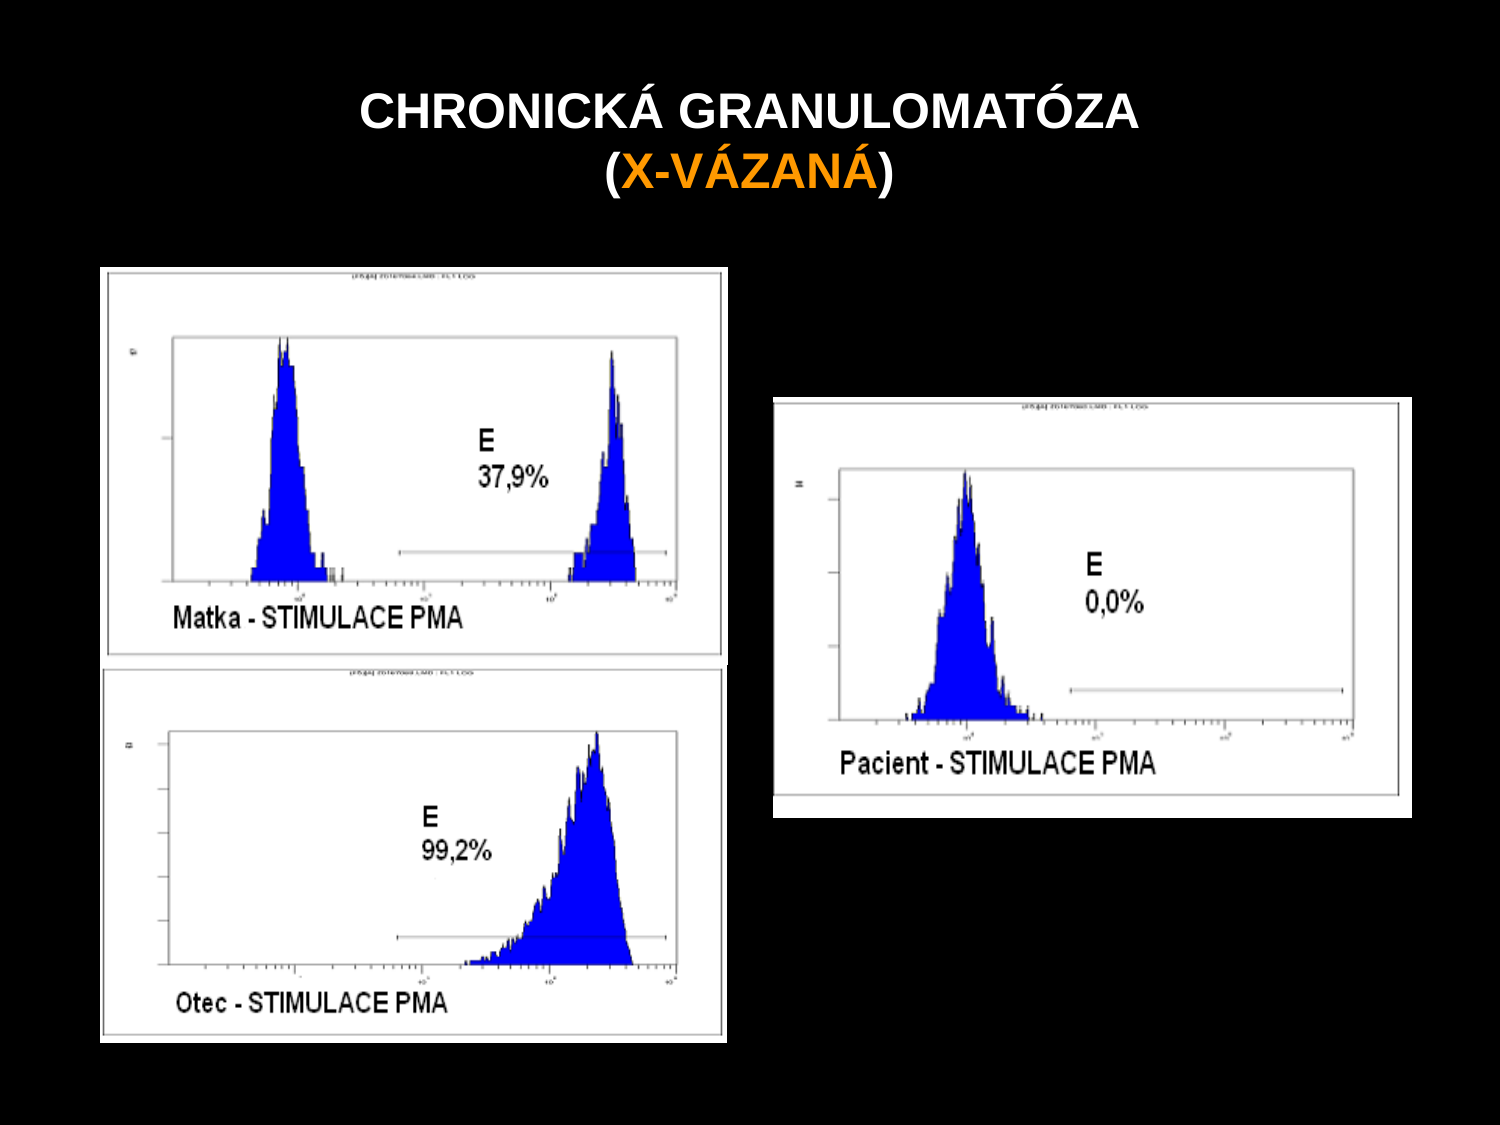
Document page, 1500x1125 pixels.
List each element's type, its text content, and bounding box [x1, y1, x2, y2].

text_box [99, 266, 728, 1043]
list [773, 396, 1412, 818]
title CHRONICKÁ GRANULOMATÓZA (X-VÁZANÁ) [75, 45, 1425, 233]
